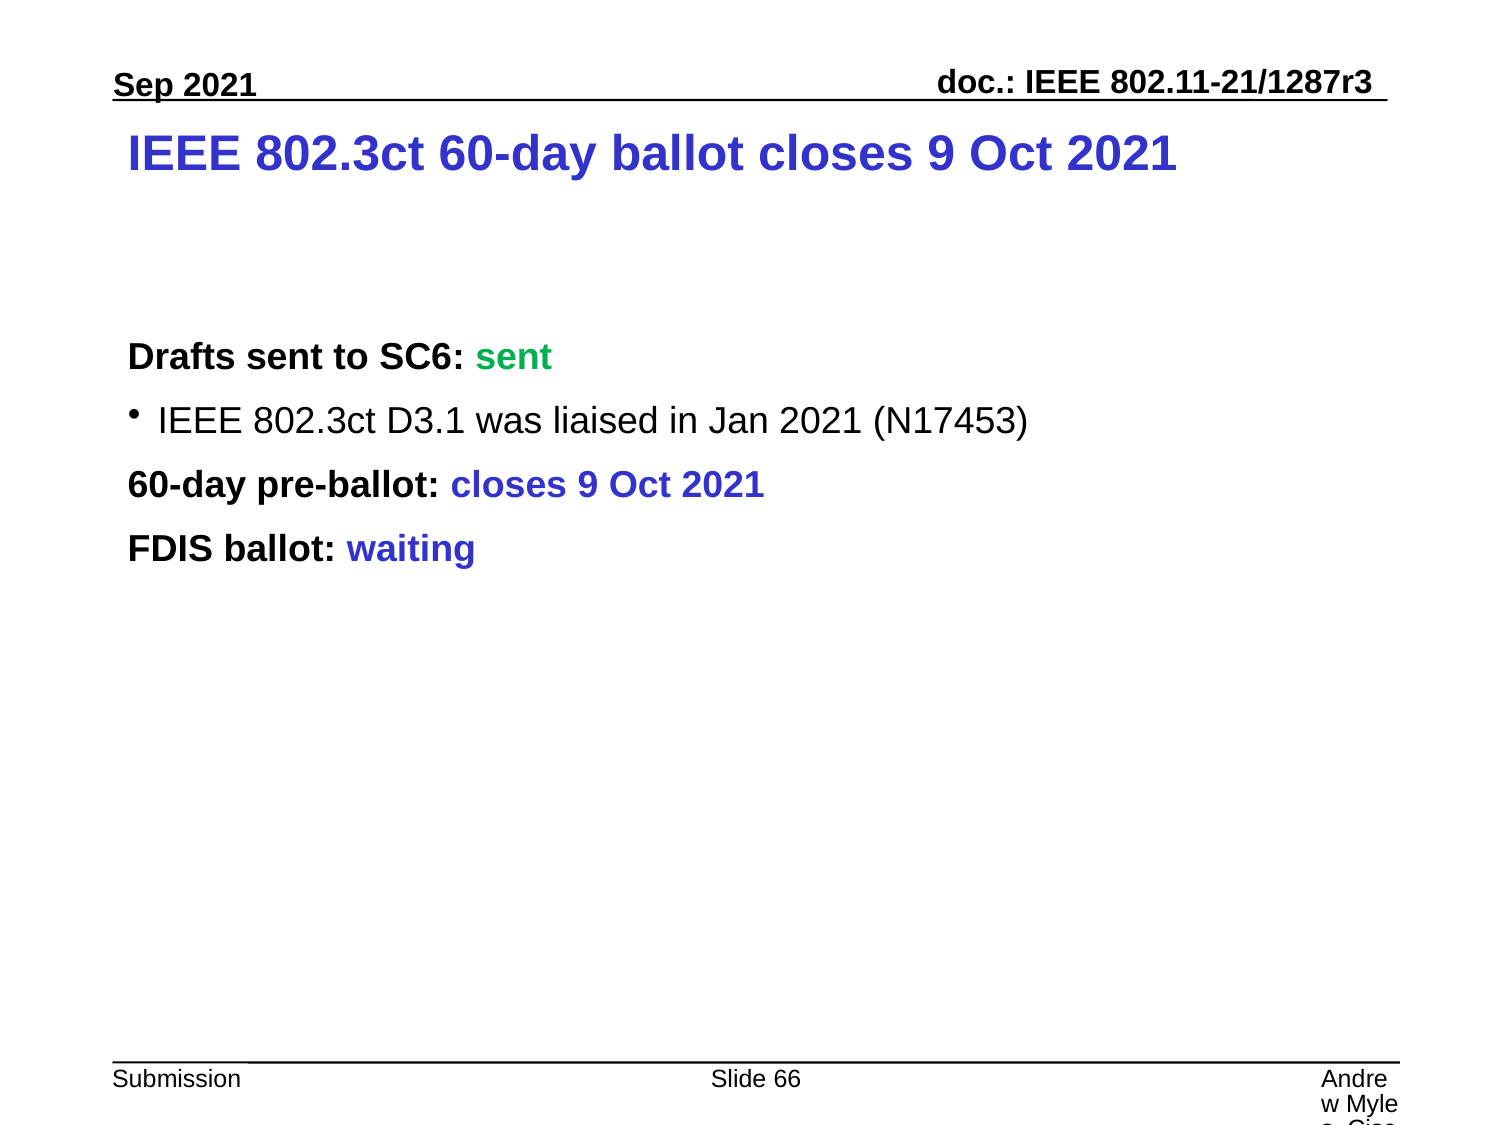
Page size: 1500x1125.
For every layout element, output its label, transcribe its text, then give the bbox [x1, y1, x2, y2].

footer Andrew Myles, Cisco [1320, 1061, 1402, 1093]
list Drafts sent to SC6: sent IEEE 802.3ct D3.1 was liaised in Jan 2021 (N17453) 60-day pre-ballot: closes 9 Oct 2021 FDIS ballot: waiting [112, 324, 1388, 1000]
title IEEE 802.3ct 60-day ballot closes 9 Oct 2021 [112, 112, 1388, 288]
slide_number Slide 66 [709, 1061, 803, 1093]
